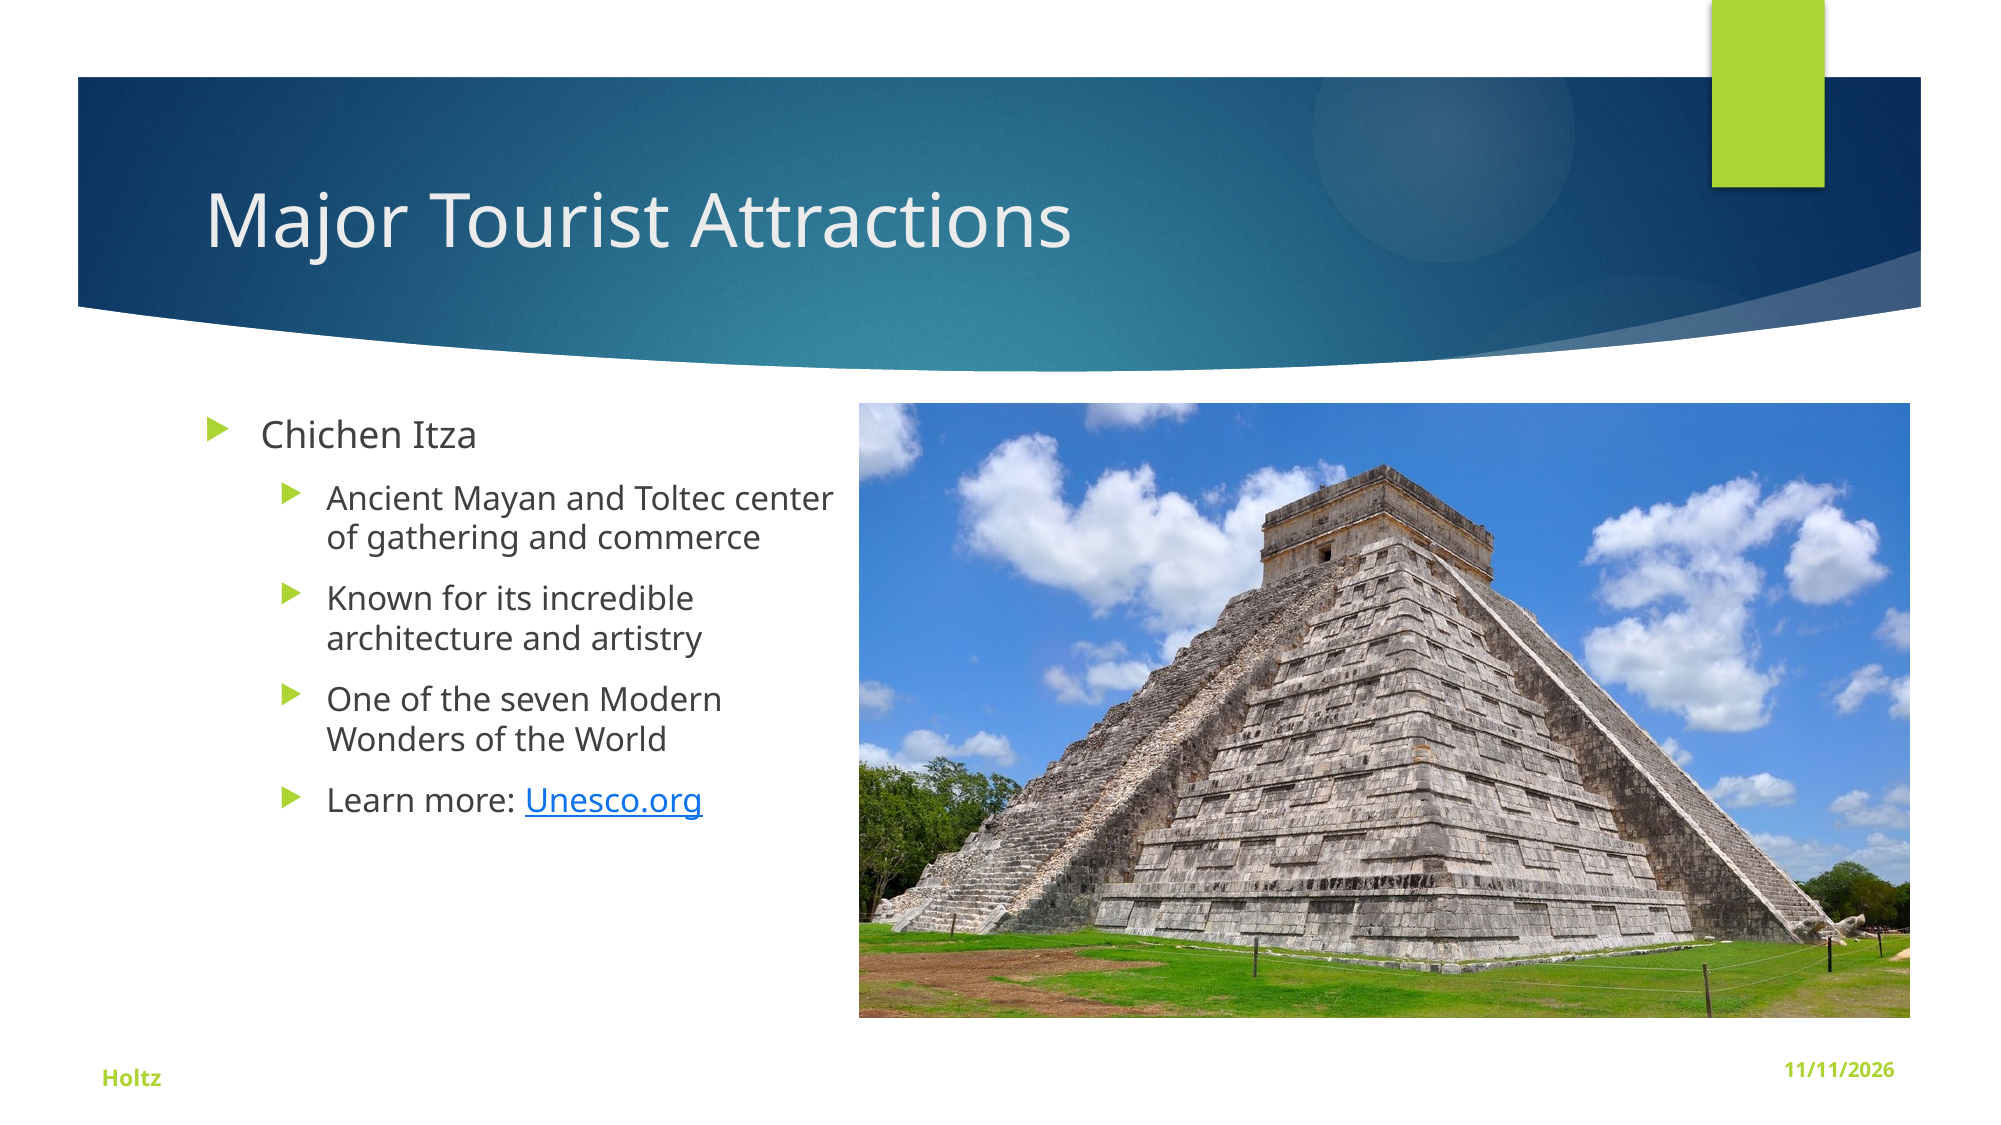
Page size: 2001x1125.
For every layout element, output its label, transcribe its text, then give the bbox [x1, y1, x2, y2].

footer Holtz [86, 1048, 720, 1099]
title Major Tourist Attractions [189, 159, 1627, 276]
picture [858, 403, 1910, 1019]
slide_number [1747, 1048, 1910, 1099]
list Chichen Itza Ancient Mayan and Toltec center of gathering and commerce Known for its incredible architecture and artistry One of the seven Modern Wonders of the World Learn more: Unesco.org [189, 403, 856, 1018]
